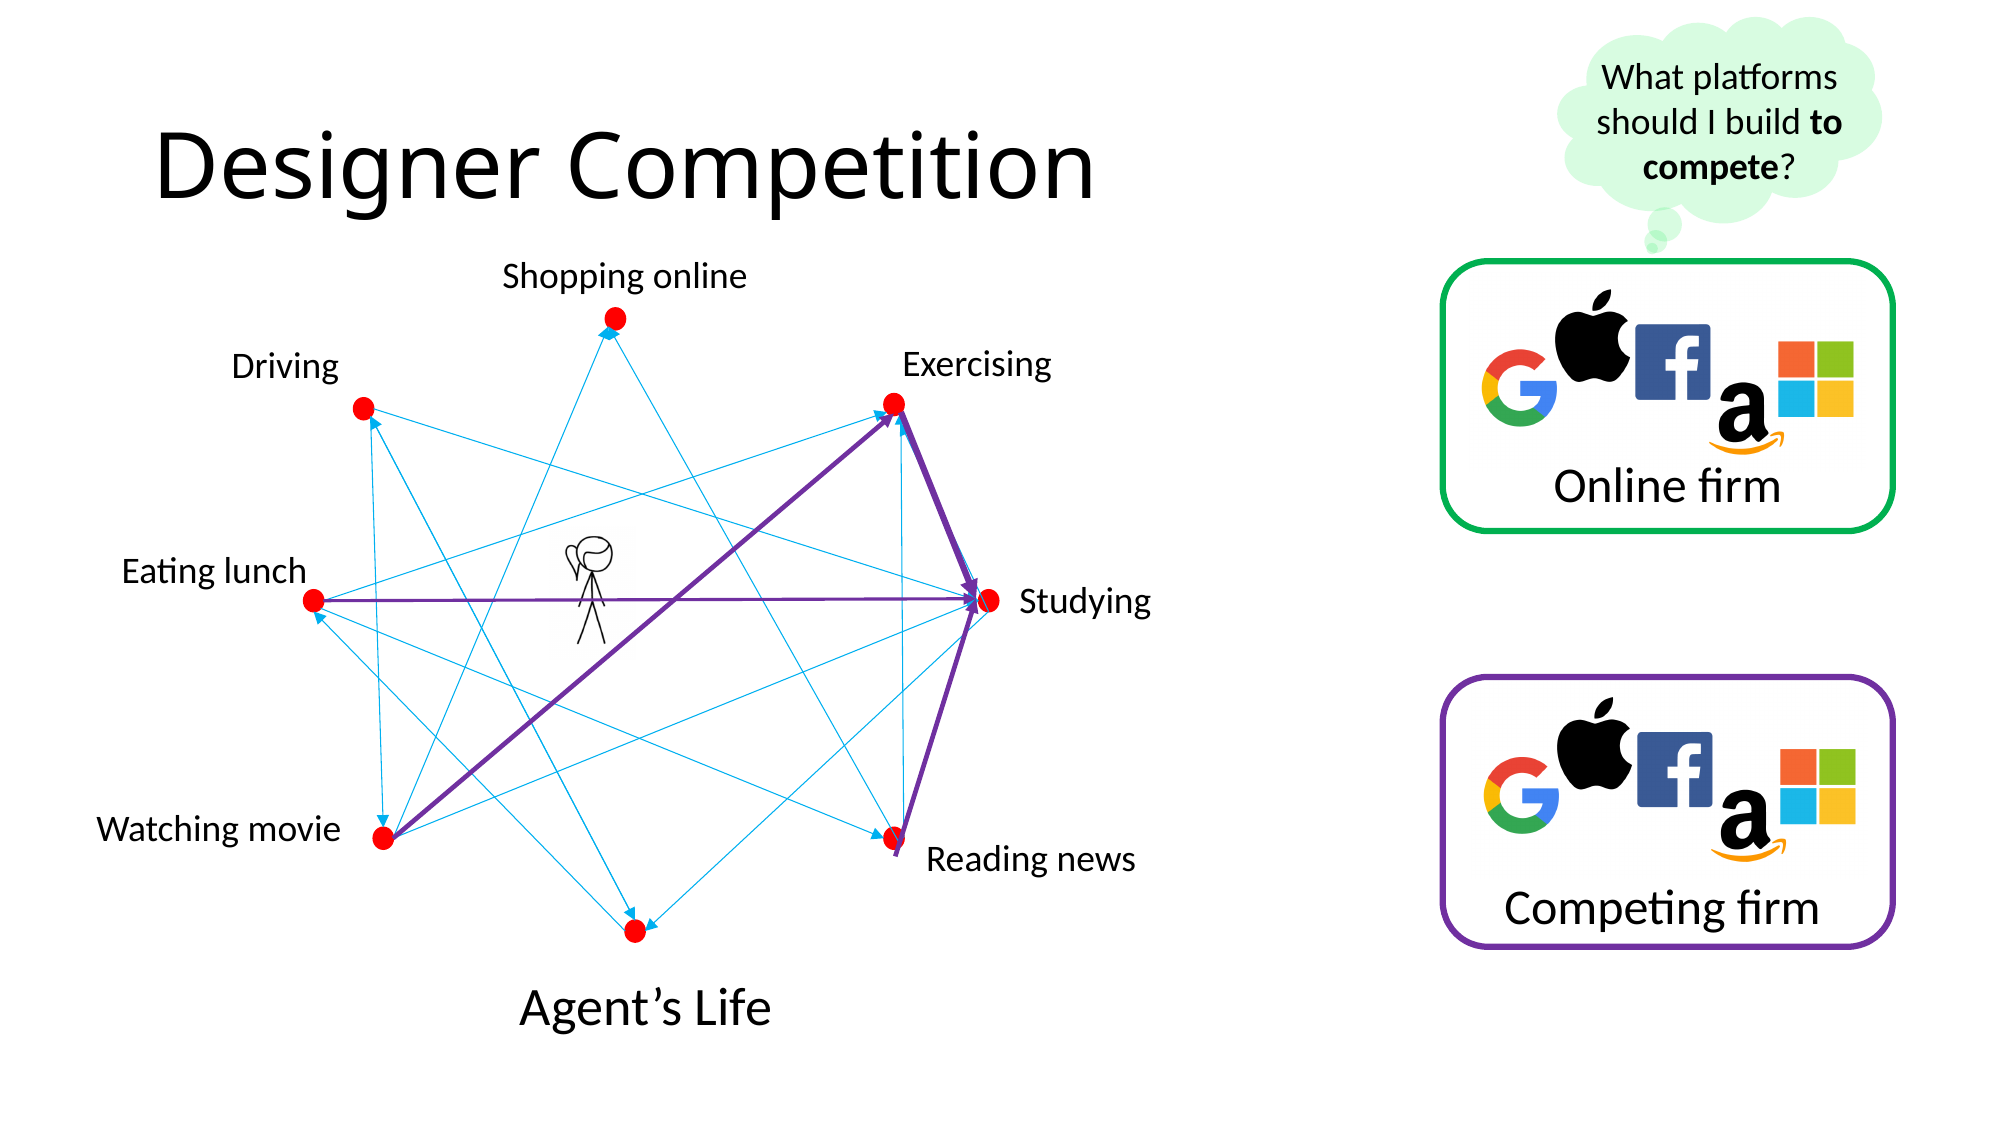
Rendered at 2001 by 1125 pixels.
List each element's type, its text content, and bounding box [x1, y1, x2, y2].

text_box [895, 599, 976, 858]
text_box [900, 412, 976, 600]
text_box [78, 243, 1196, 1045]
title Designer Competition [137, 59, 1442, 278]
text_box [393, 415, 894, 839]
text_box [1442, 676, 1893, 947]
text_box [1442, 16, 1893, 531]
